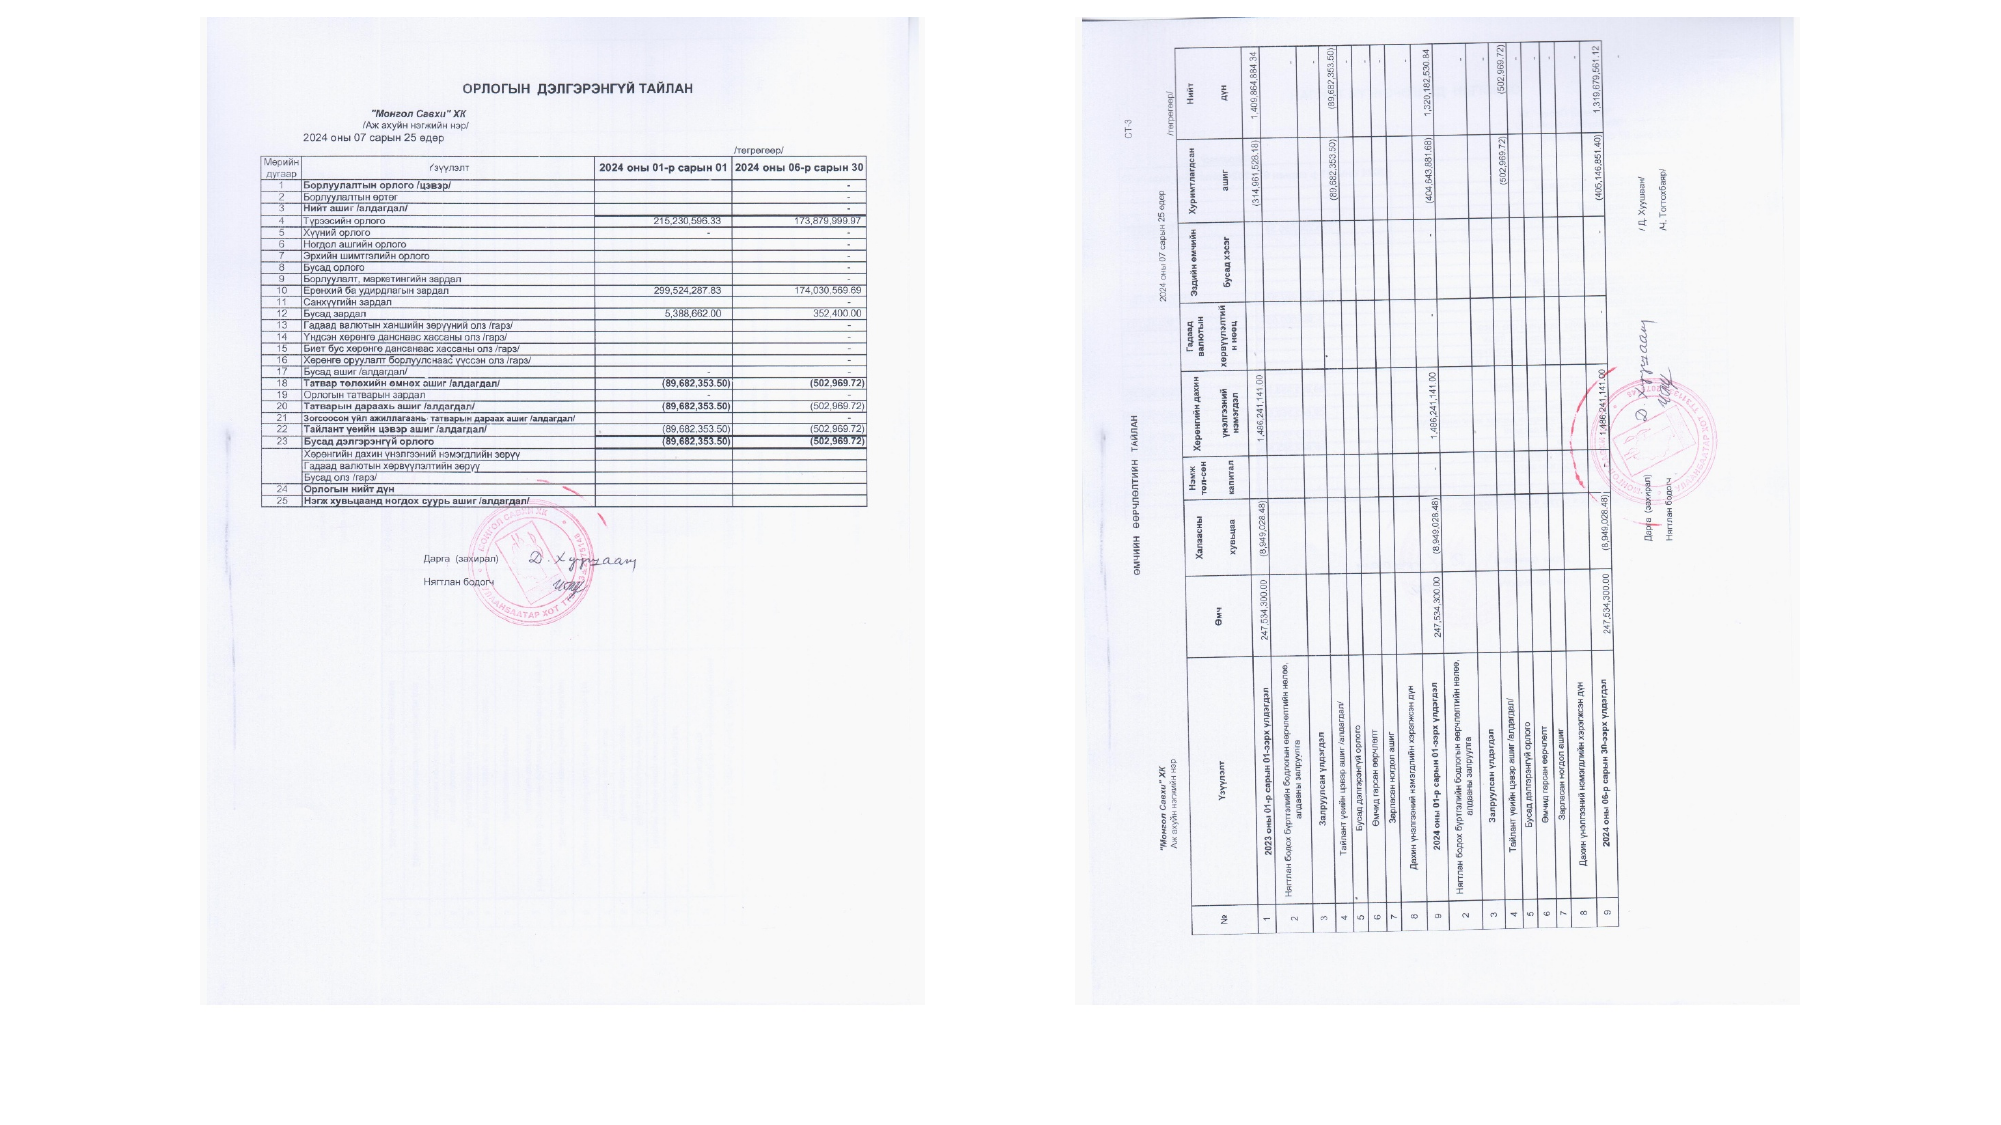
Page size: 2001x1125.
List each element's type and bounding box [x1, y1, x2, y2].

list [200, 17, 925, 1014]
list [1075, 17, 1800, 1014]
